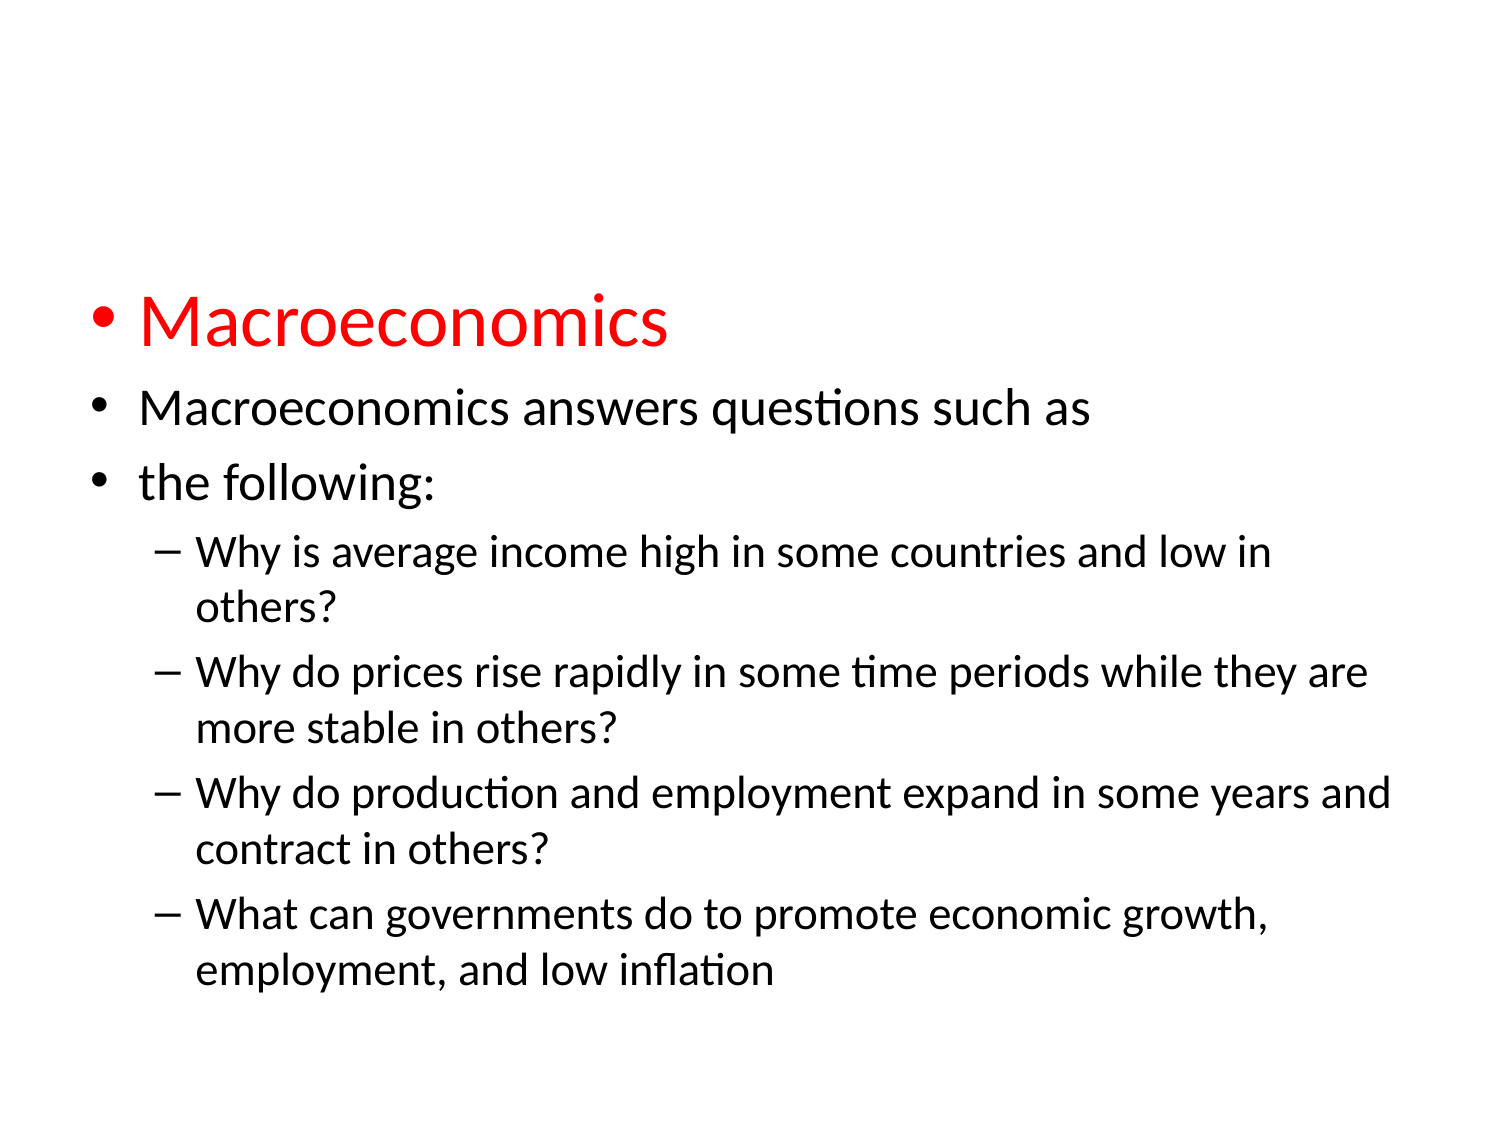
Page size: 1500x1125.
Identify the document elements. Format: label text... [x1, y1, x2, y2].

list Macroeconomics Macroeconomics answers questions such as the following: Why is average income high in some countries and low in others? Why do prices rise rapidly in some time periods while they are more stable in others? Why do production and employment expand in some years and contract in others? What can governments do to promote economic growth, employment, and low inflation [75, 262, 1425, 1005]
